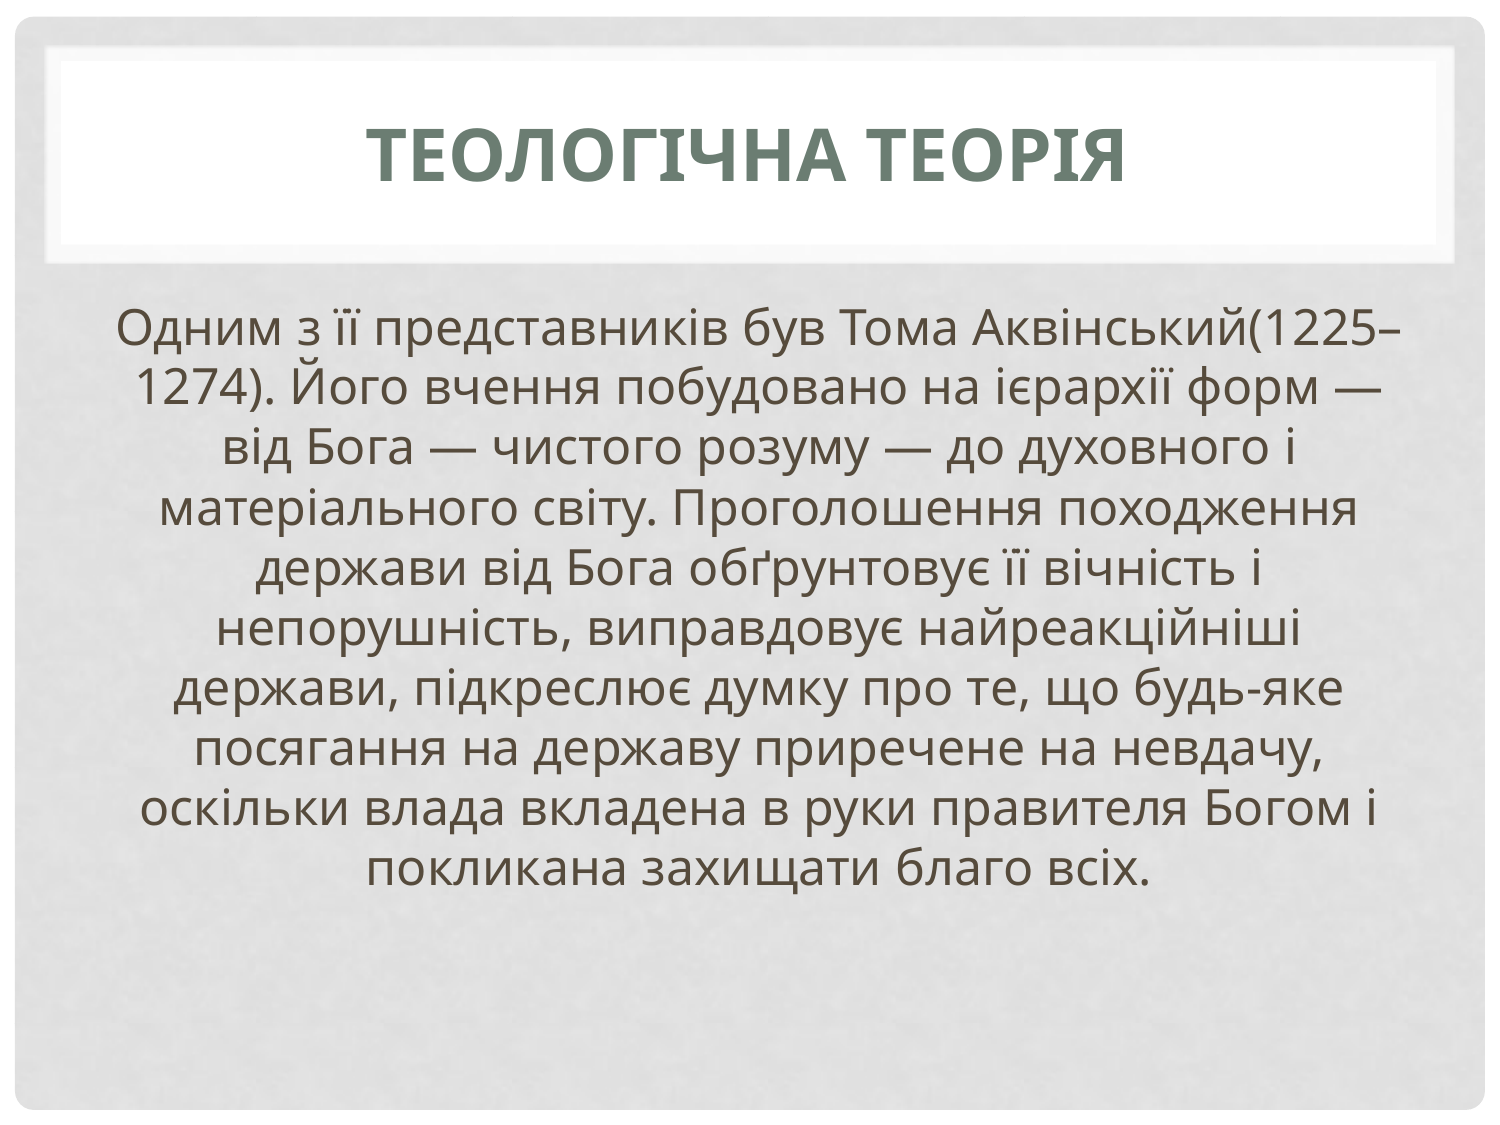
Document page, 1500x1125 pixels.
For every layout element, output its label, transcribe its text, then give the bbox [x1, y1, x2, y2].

title Теологічна теорія [69, 66, 1425, 238]
list Одним з її представників був Тома Аквінський(1225–1274). Його вчення побудовано на ієрархії форм — від Бога — чистого розуму — до духовного і матеріального світу. Проголошення походження держави від Бога обґрунтовує її вічність і непорушність, виправдовує найреакційніші держави, підкреслює думку про те, що будь-яке посягання на державу приречене на невдачу, оскільки влада вкладена в руки правителя Богом і покликана захищати благо всіх. [75, 287, 1425, 1005]
